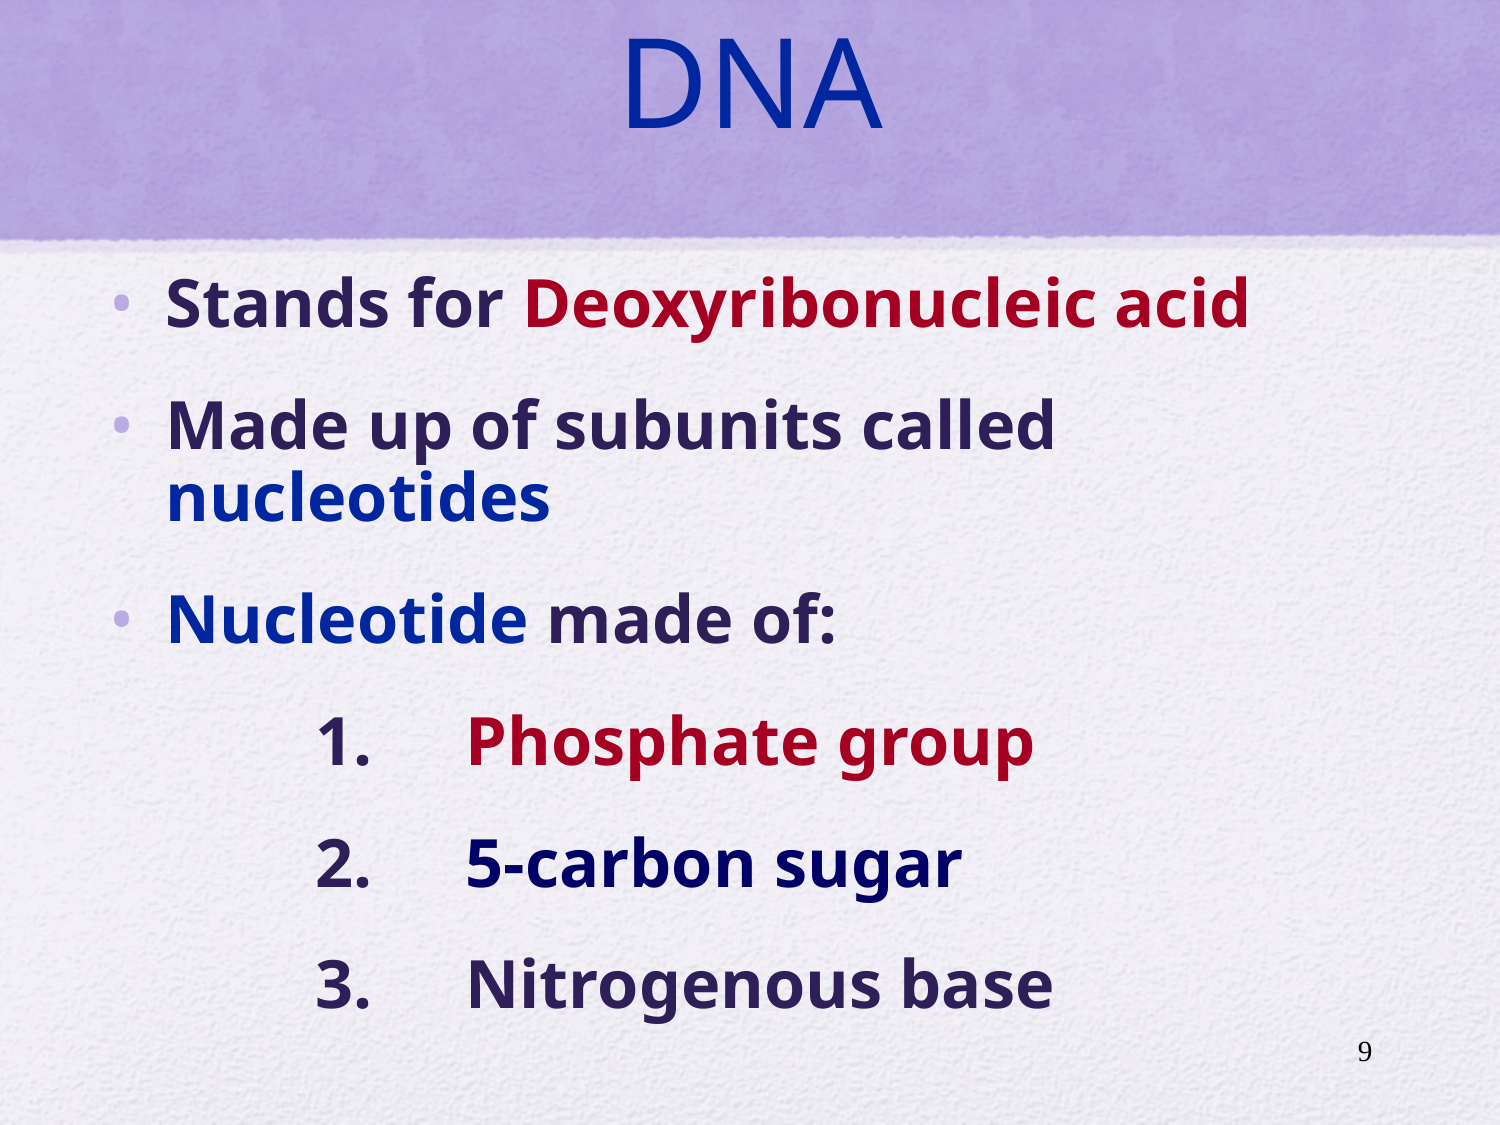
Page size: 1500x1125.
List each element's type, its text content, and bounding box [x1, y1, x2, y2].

text_box 9 [1074, 1024, 1388, 1100]
list Stands for Deoxyribonucleic acid Made up of subunits called nucleotides Nucleotide made of: 1. Phosphate group 2. 5-carbon sugar 3. Nitrogenous base [93, 262, 1388, 1001]
title DNA [129, 6, 1373, 177]
picture [0, 225, 1500, 1125]
